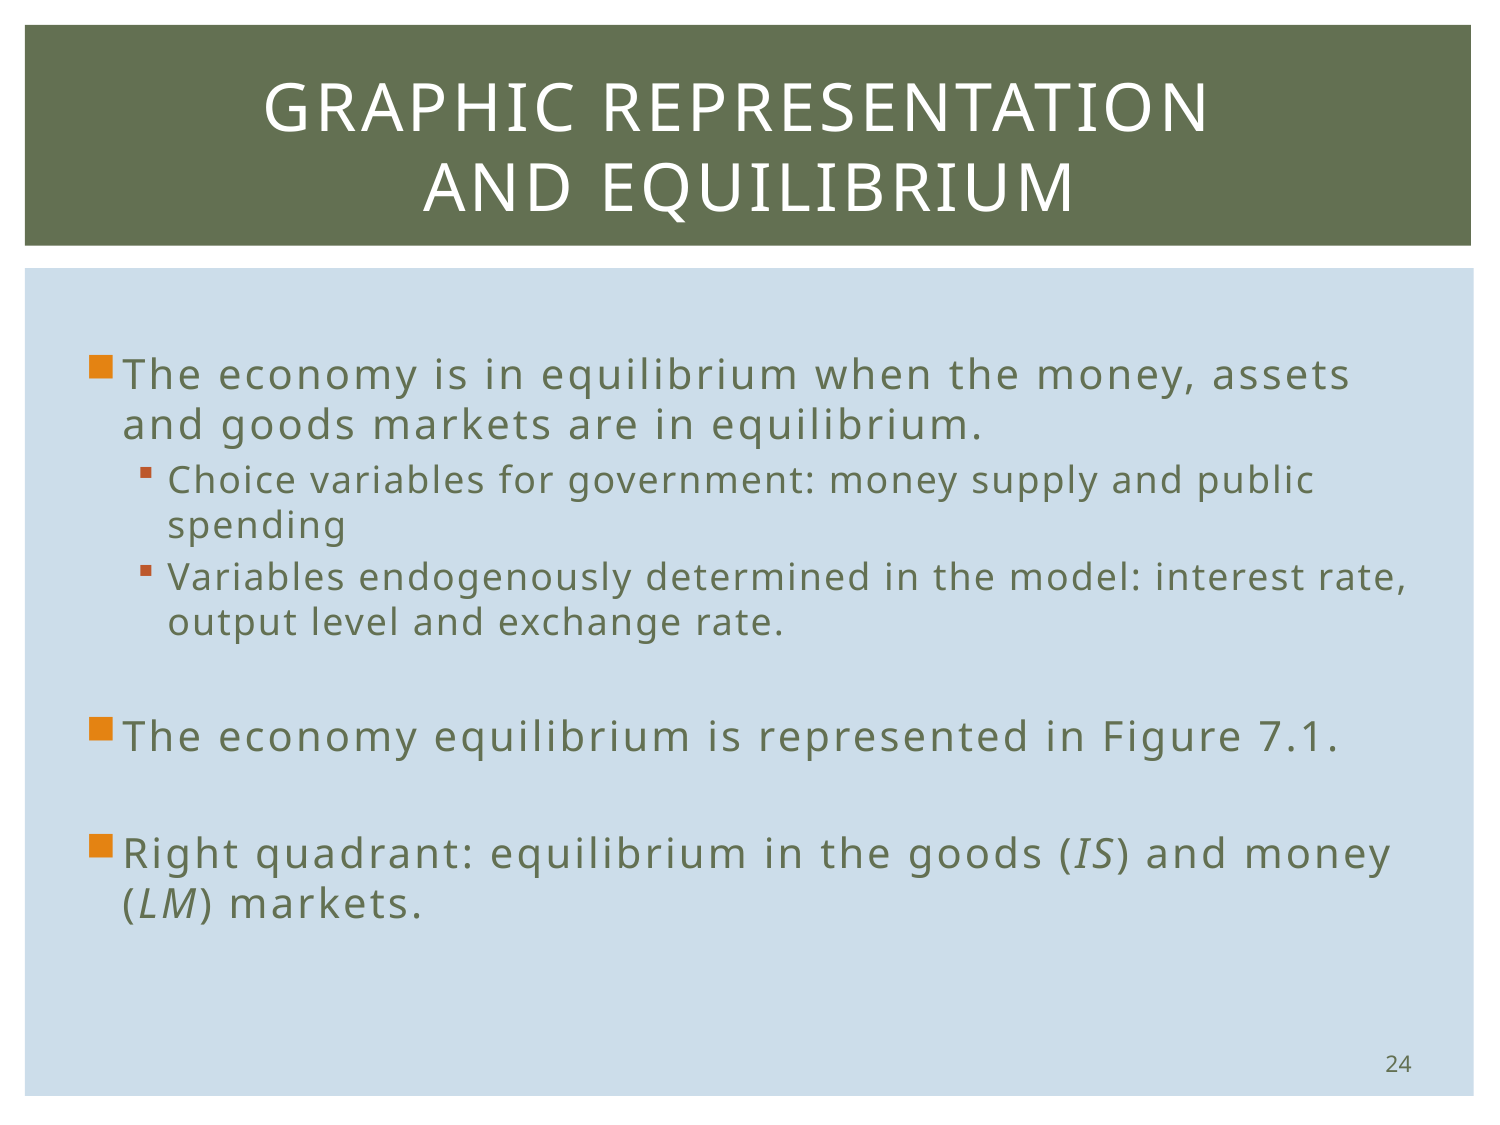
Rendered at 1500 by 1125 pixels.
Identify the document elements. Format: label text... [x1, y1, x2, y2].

title Graphic Representation and Equilibrium [62, 58, 1438, 232]
slide_number 24 [1349, 1041, 1448, 1089]
list The economy is in equilibrium when the money, assets and goods markets are in equilibrium. Choice variables for government: money supply and public spending Variables endogenously determined in the model: interest rate, output level and exchange rate. The economy equilibrium is represented in Figure 7.1. Right quadrant: equilibrium in the goods (IS) and money (LM) markets. [62, 281, 1442, 1005]
